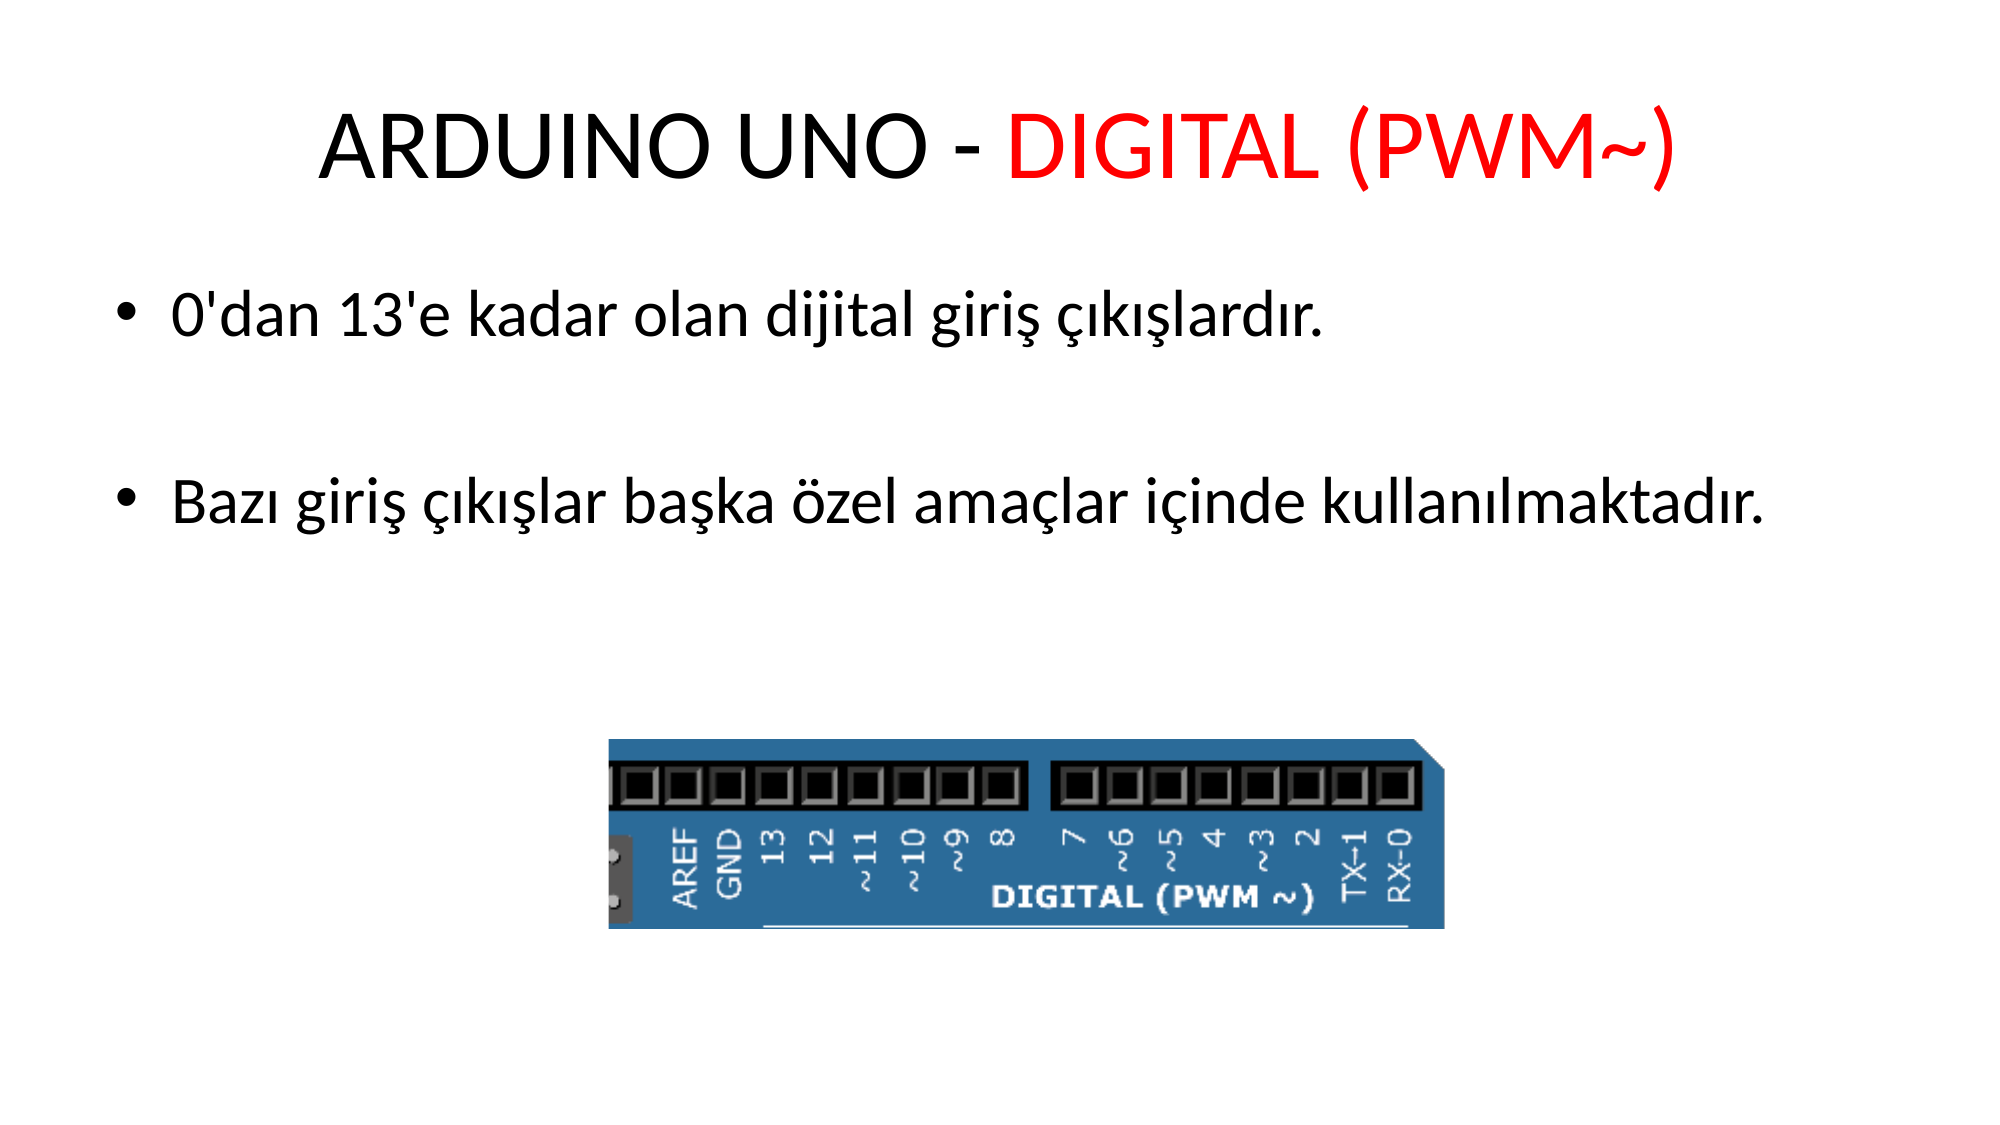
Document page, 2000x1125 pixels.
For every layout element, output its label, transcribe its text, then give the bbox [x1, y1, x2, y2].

title ARDUINO UNO - DIGITAL (PWM~) [99, 45, 1900, 233]
picture [608, 739, 1492, 929]
list 0'dan 13'e kadar olan dijital giriş çıkışlardır. Bazı giriş çıkışlar başka özel amaçlar içinde kullanılmaktadır. [99, 262, 1900, 1005]
